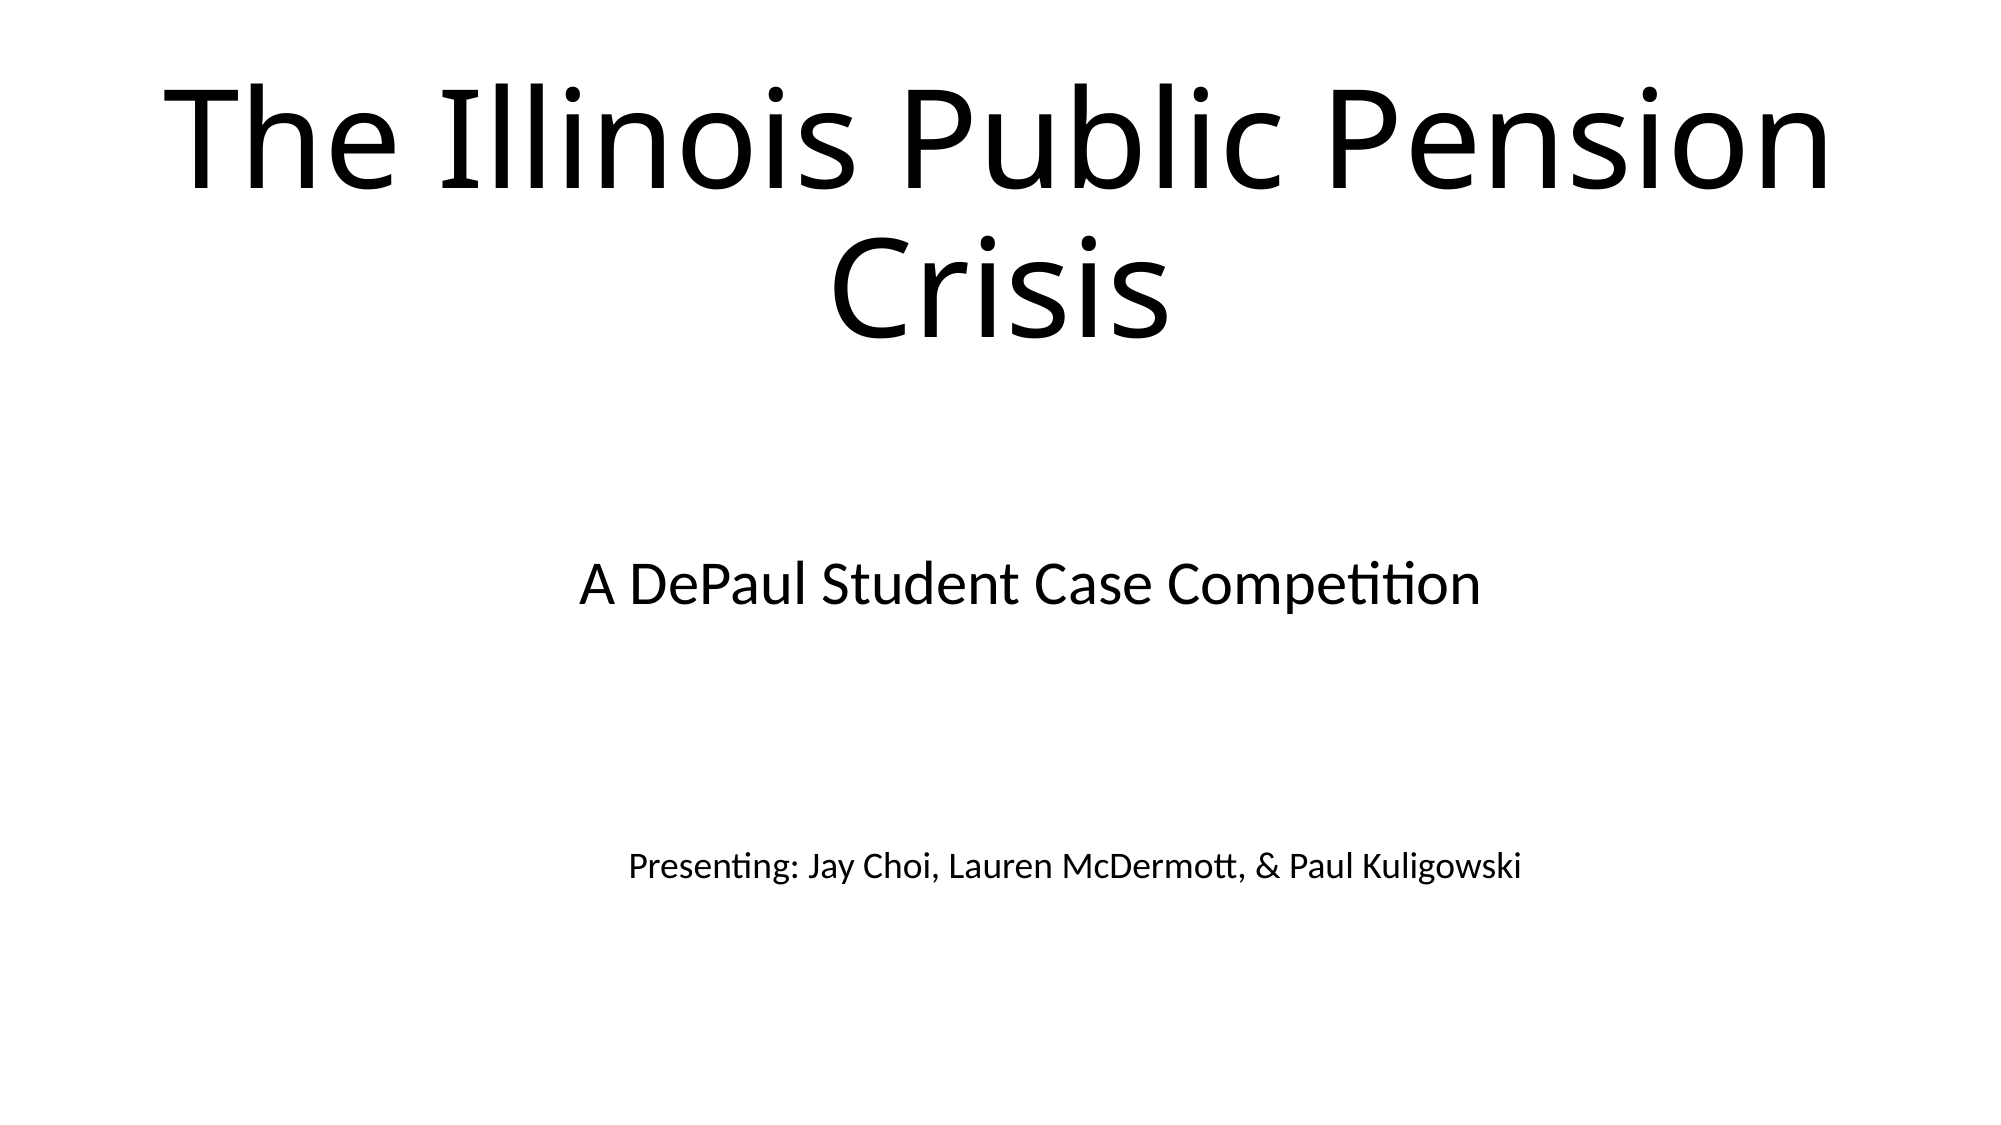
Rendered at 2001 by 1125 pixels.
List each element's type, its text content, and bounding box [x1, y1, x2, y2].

text_box Presenting: Jay Choi, Lauren McDermott, & Paul Kuligowski [289, 833, 1863, 893]
title The Illinois Public Pension Crisis [137, 109, 1863, 328]
text_box A DePaul Student Case Competition [323, 534, 1740, 625]
